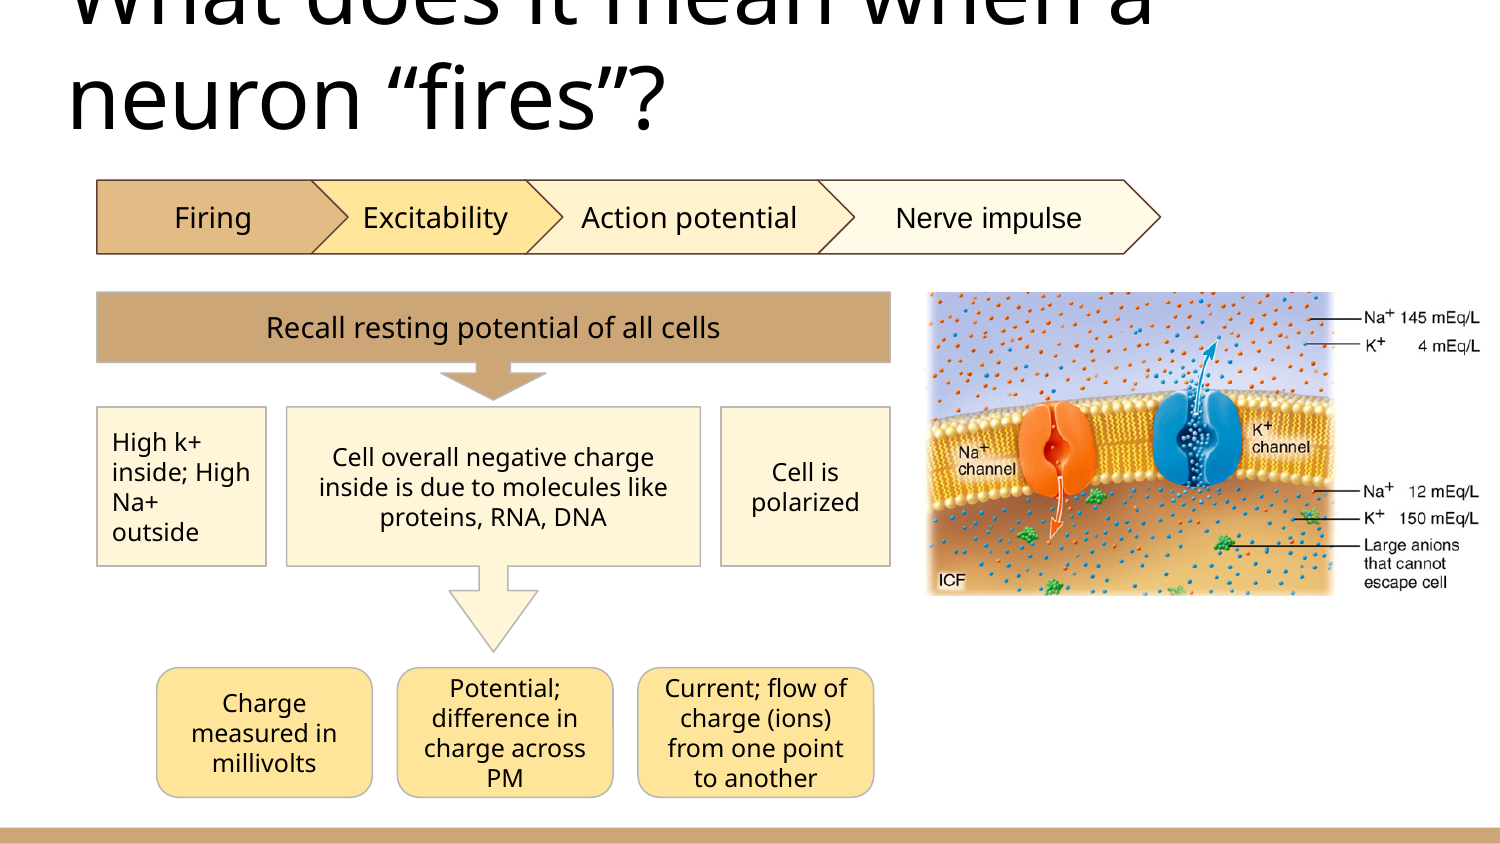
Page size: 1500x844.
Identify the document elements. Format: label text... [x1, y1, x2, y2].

text_box High k+ inside; High Na+ outside [96, 406, 267, 566]
text_box Action potential [527, 180, 853, 254]
text_box Cell is polarized [720, 406, 891, 566]
picture [910, 291, 1482, 596]
text_box Firing [96, 180, 349, 254]
text_box Excitability [313, 180, 563, 254]
text_box Current; flow of charge (ions) from one point to another [637, 667, 874, 798]
text_box Recall resting potential of all cells [96, 292, 891, 401]
text_box Charge measured in millivolts [156, 667, 373, 798]
title What does it mean when a neuron “fires”? [51, 26, 1449, 163]
text_box Potential; difference in charge across PM [397, 667, 614, 798]
text_box Cell overall negative charge inside is due to molecules like proteins, RNA, DNA [286, 406, 701, 653]
text_box Nerve impulse [817, 180, 1161, 254]
